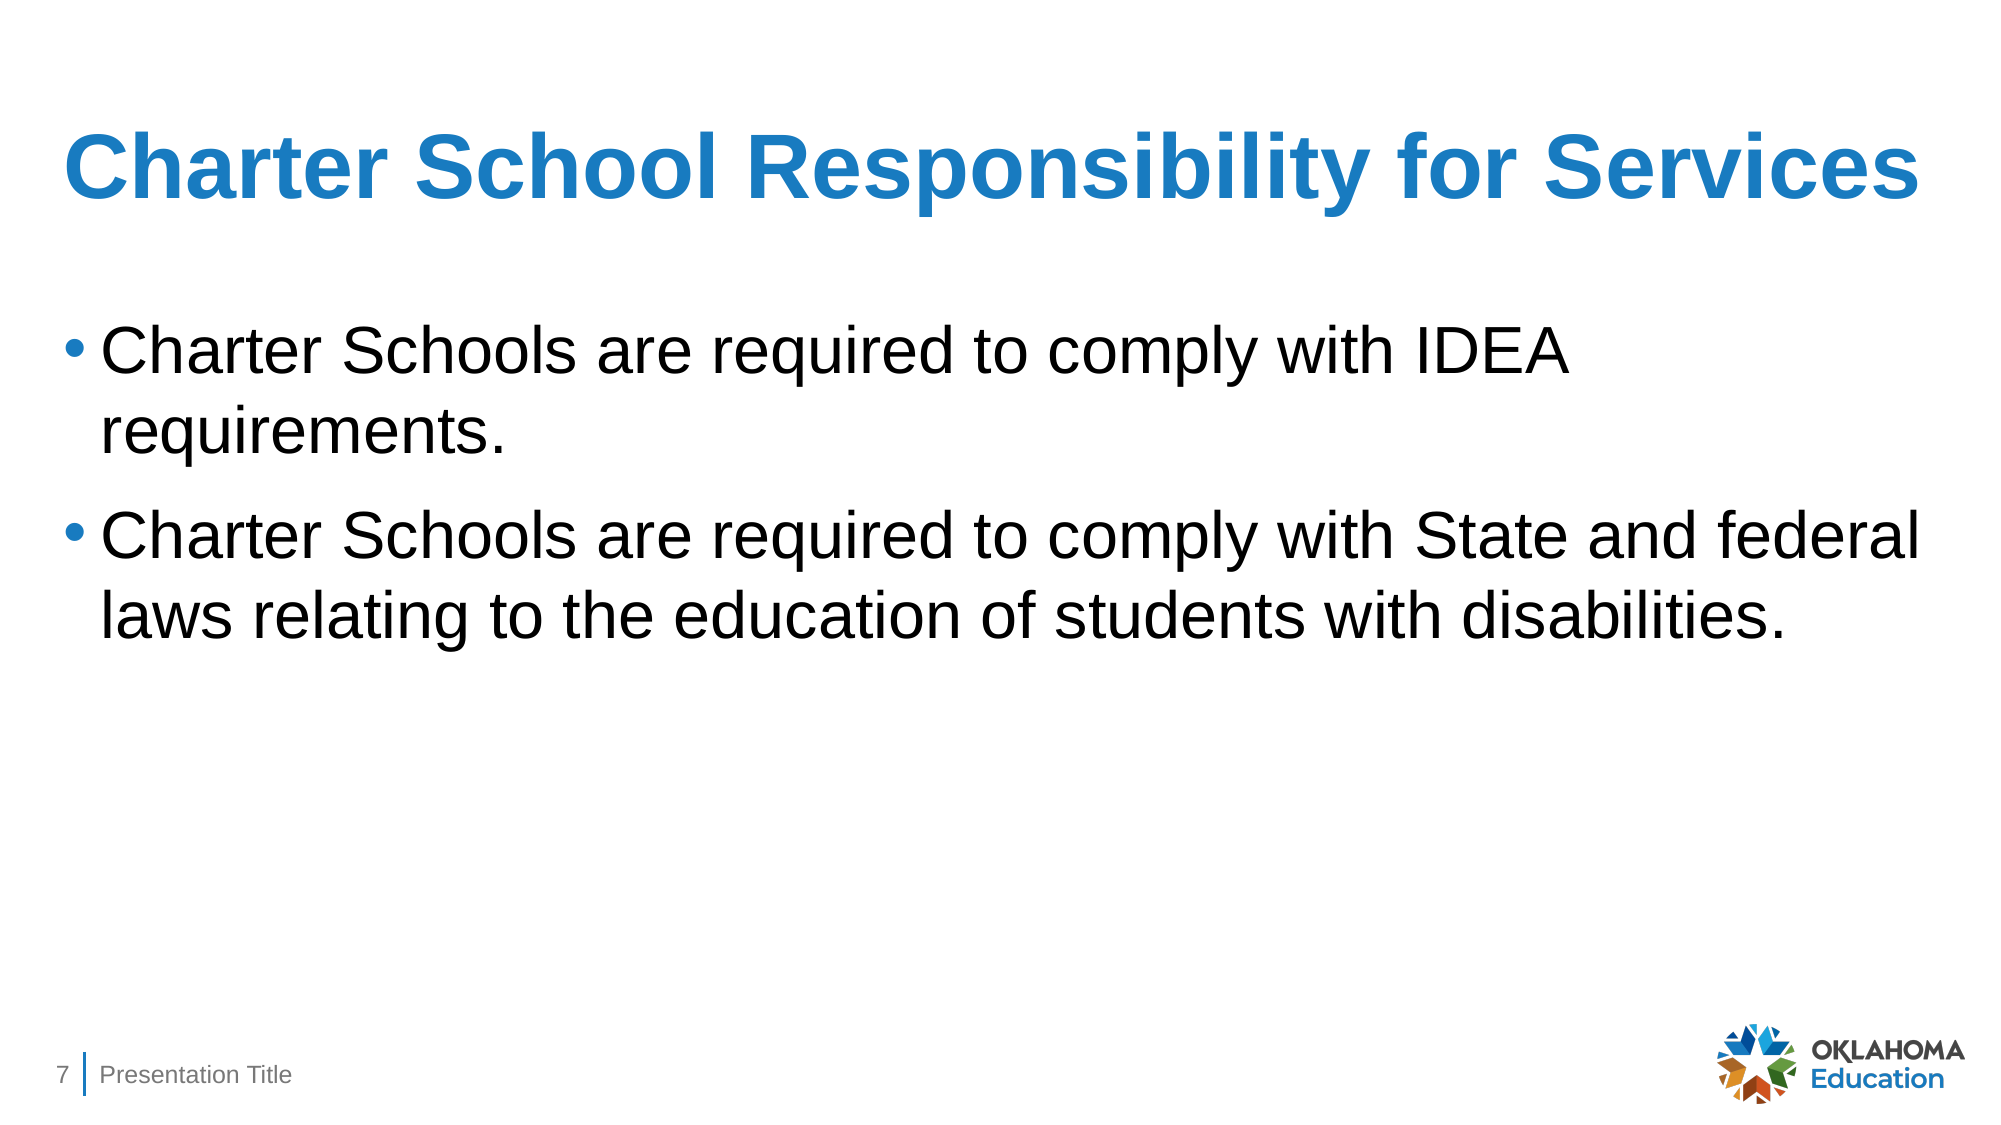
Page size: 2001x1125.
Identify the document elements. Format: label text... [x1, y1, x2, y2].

list Charter Schools are required to comply with IDEA requirements. Charter Schools are required to comply with State and federal laws relating to the education of students with disabilities. [48, 299, 1952, 1014]
slide_number 7 [0, 1043, 85, 1104]
picture [1717, 1024, 1965, 1104]
footer Presentation Title [85, 1043, 1063, 1104]
title Charter School Responsibility for Services [48, 59, 1952, 278]
